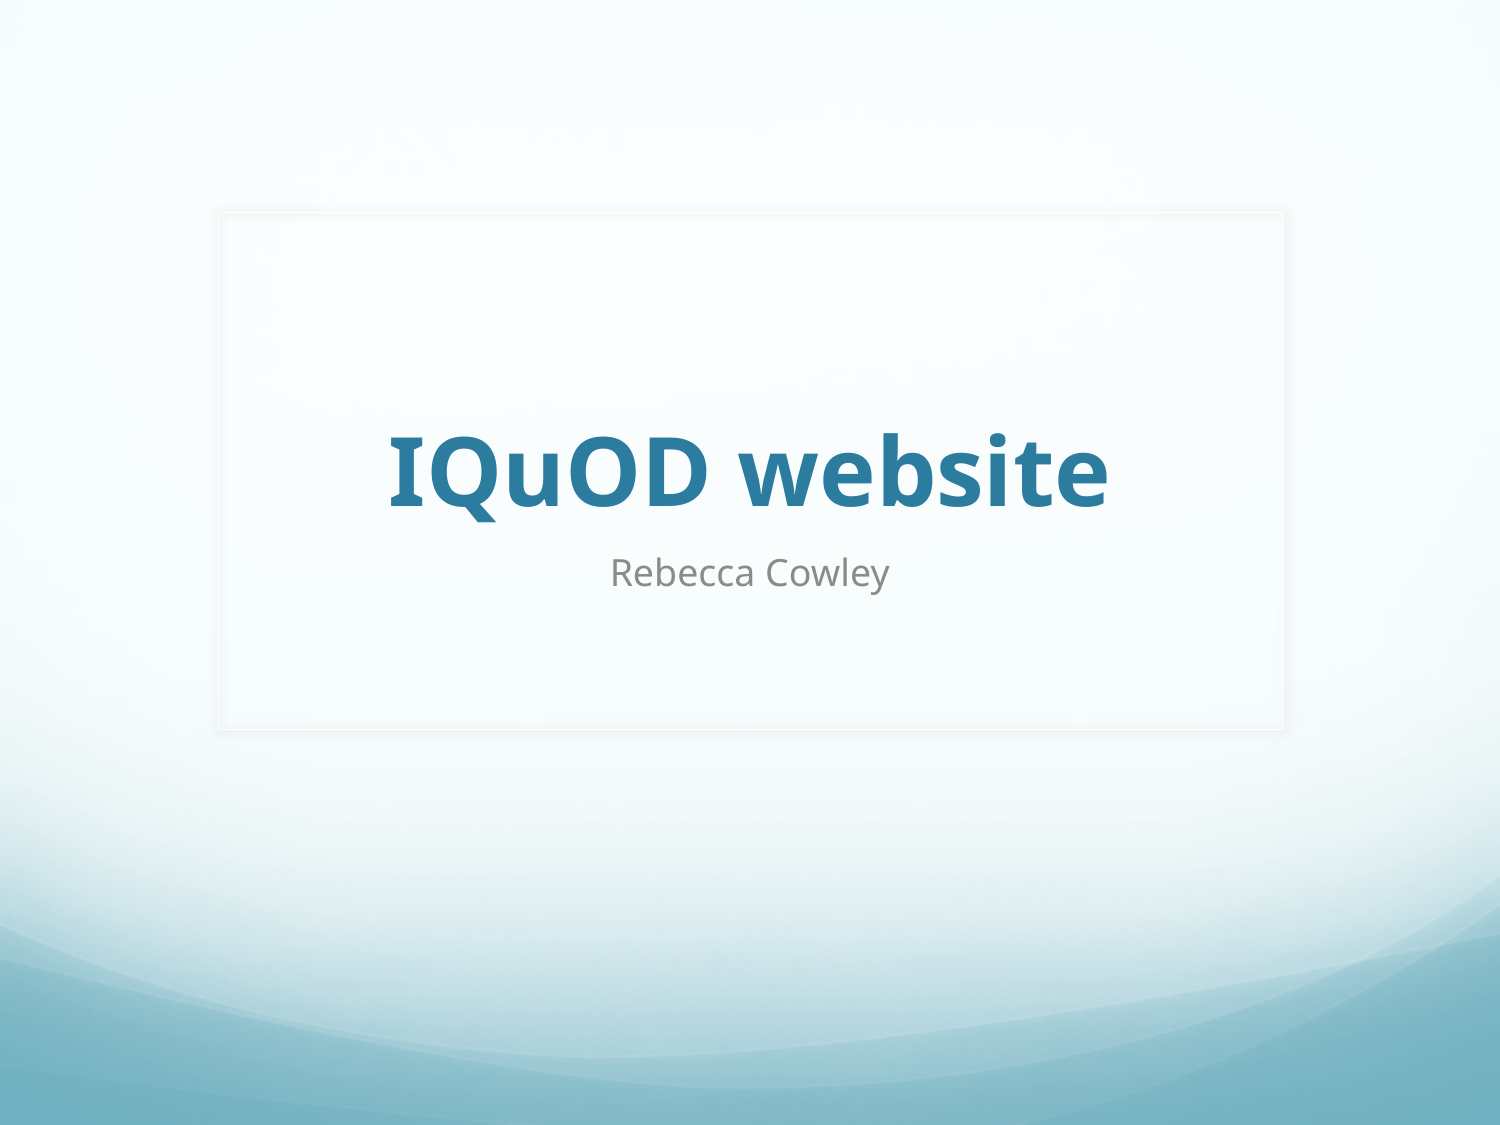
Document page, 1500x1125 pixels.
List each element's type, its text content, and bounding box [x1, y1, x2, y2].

title IQuOD website [217, 249, 1283, 533]
subtitle Rebecca Cowley [217, 541, 1283, 692]
